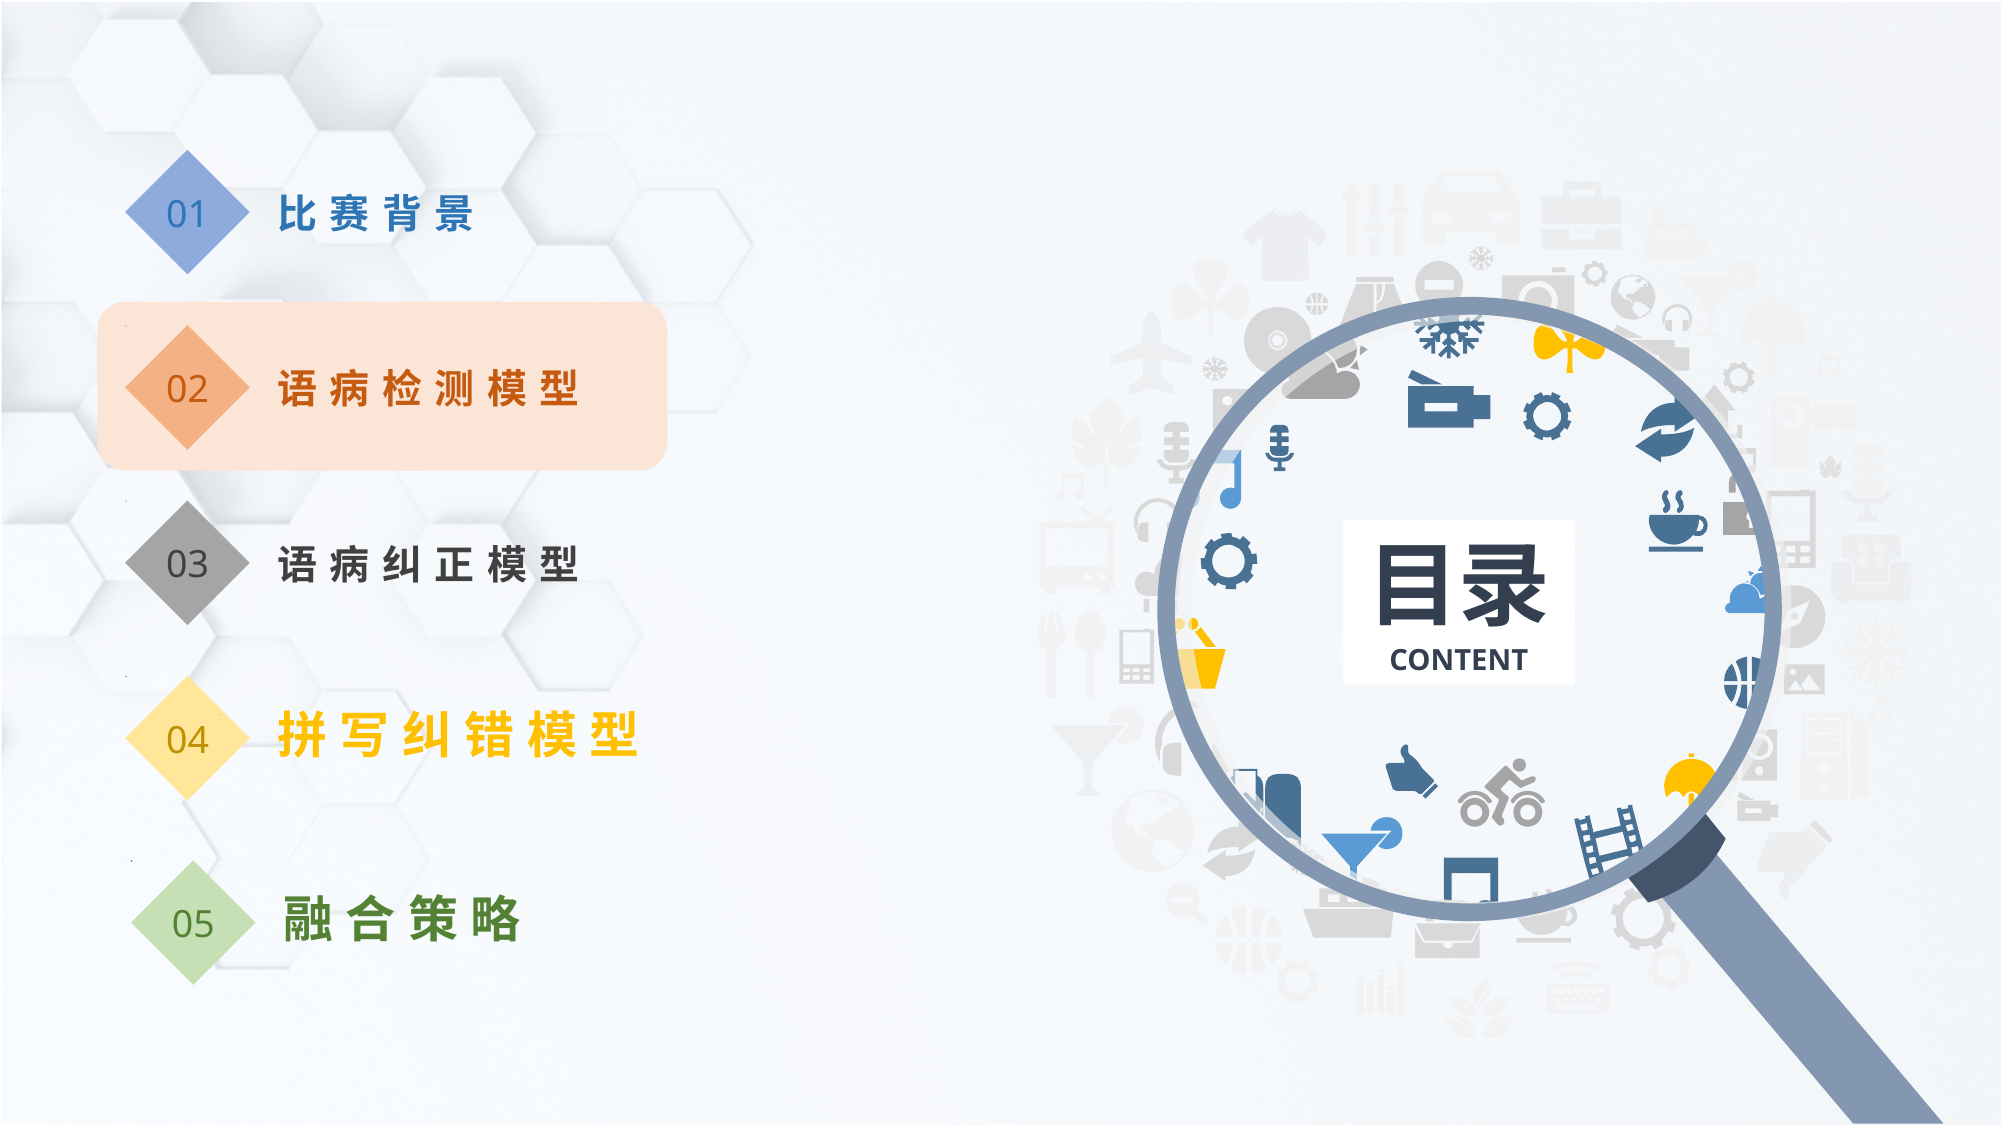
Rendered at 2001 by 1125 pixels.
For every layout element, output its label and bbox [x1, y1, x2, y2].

text_box [1036, 169, 1944, 1124]
picture [0, 2, 2000, 1125]
text_box [125, 149, 1016, 985]
